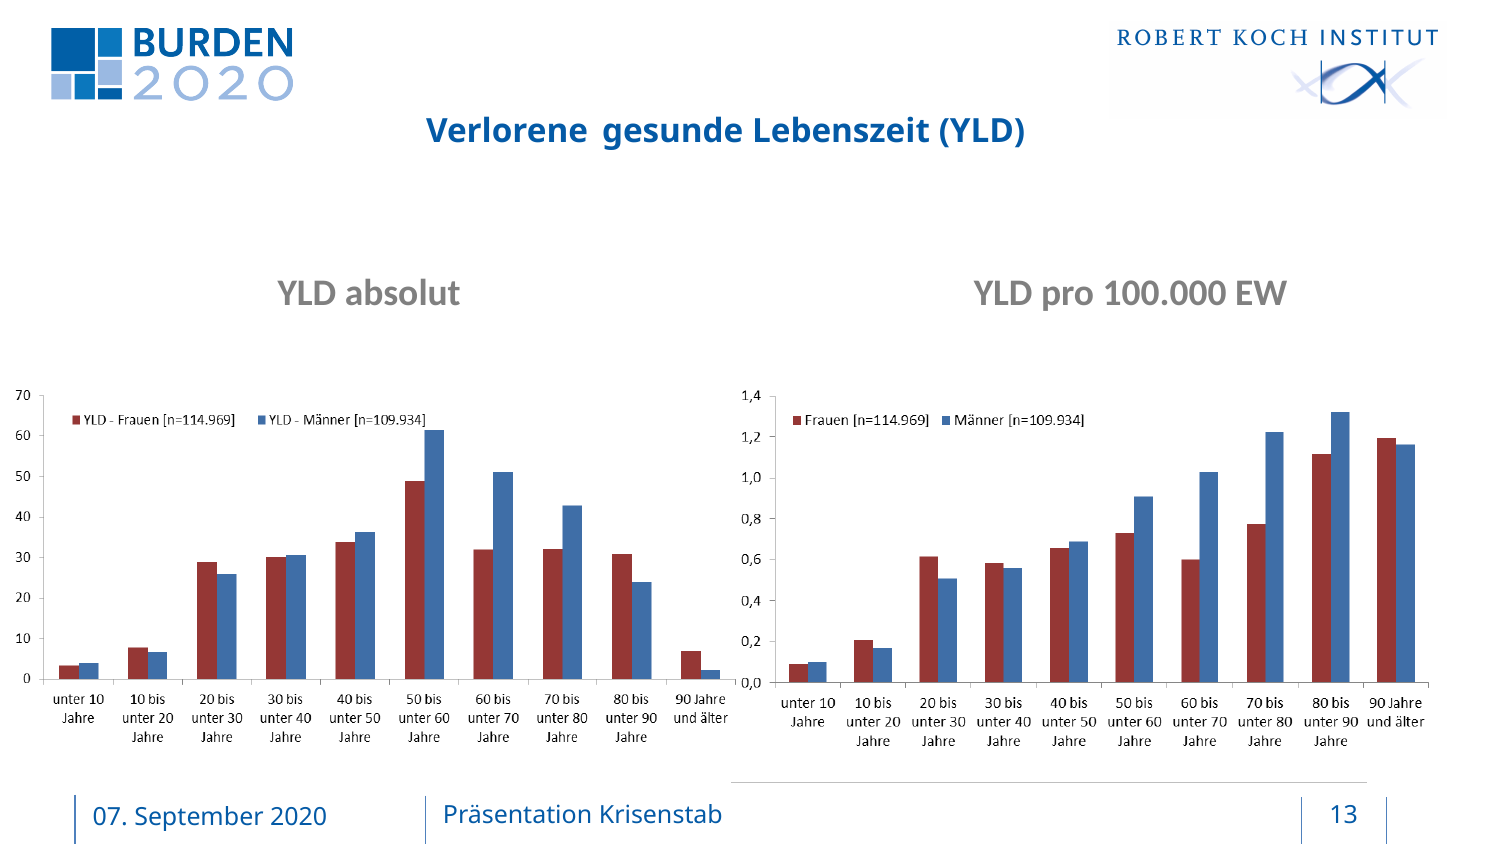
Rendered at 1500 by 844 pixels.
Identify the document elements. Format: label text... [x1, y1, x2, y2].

slide_number 13 [1302, 792, 1385, 838]
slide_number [92, 792, 398, 838]
picture [51, 28, 293, 101]
picture [0, 368, 1435, 783]
text_box YLD absolut [262, 260, 476, 321]
text_box YLD pro 100.000 EW [958, 260, 1303, 321]
picture [1109, 21, 1447, 119]
footer Präsentation Krisenstab [442, 792, 918, 838]
title Verlorene gesunde Lebenszeit (YLD) [71, 66, 1381, 175]
